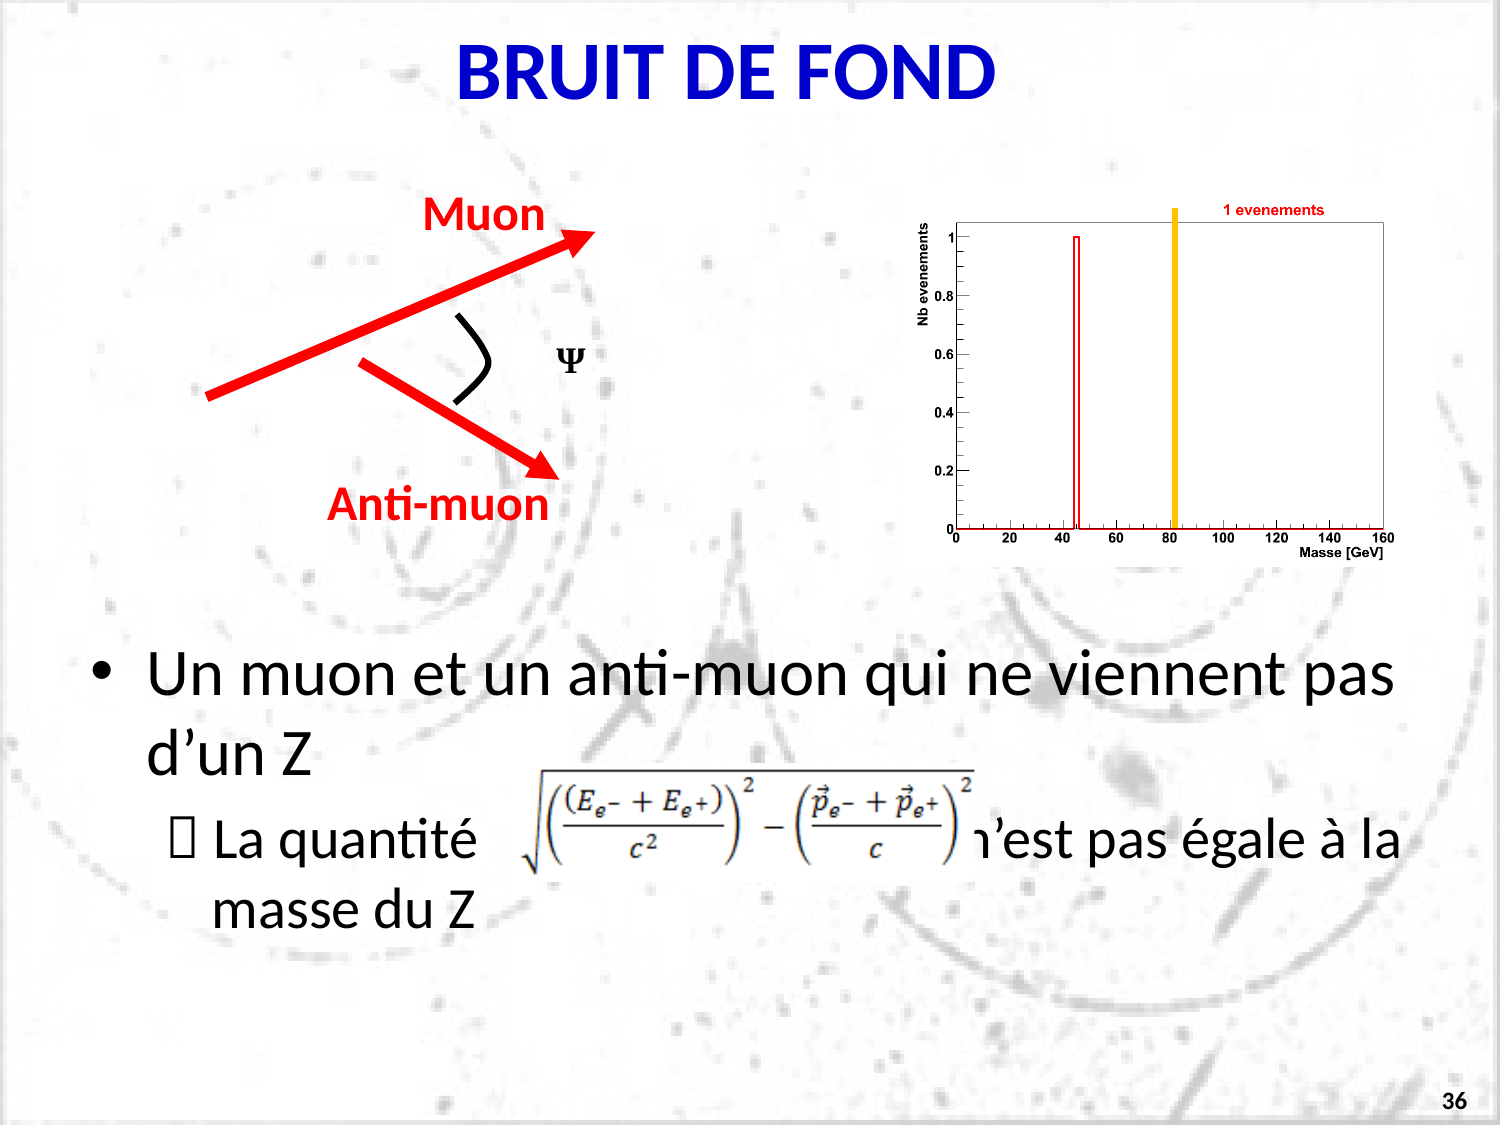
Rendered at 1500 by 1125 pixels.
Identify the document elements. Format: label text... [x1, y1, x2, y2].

title Bruit de fond [0, 0, 1459, 149]
picture [513, 762, 975, 883]
slide_number 36 [1132, 1069, 1483, 1125]
picture [903, 184, 1436, 567]
list Un muon et un anti-muon qui ne viennent pas d’un Z  La quantité n’est pas égale à la masse du Z [75, 621, 1425, 1005]
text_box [206, 172, 633, 540]
